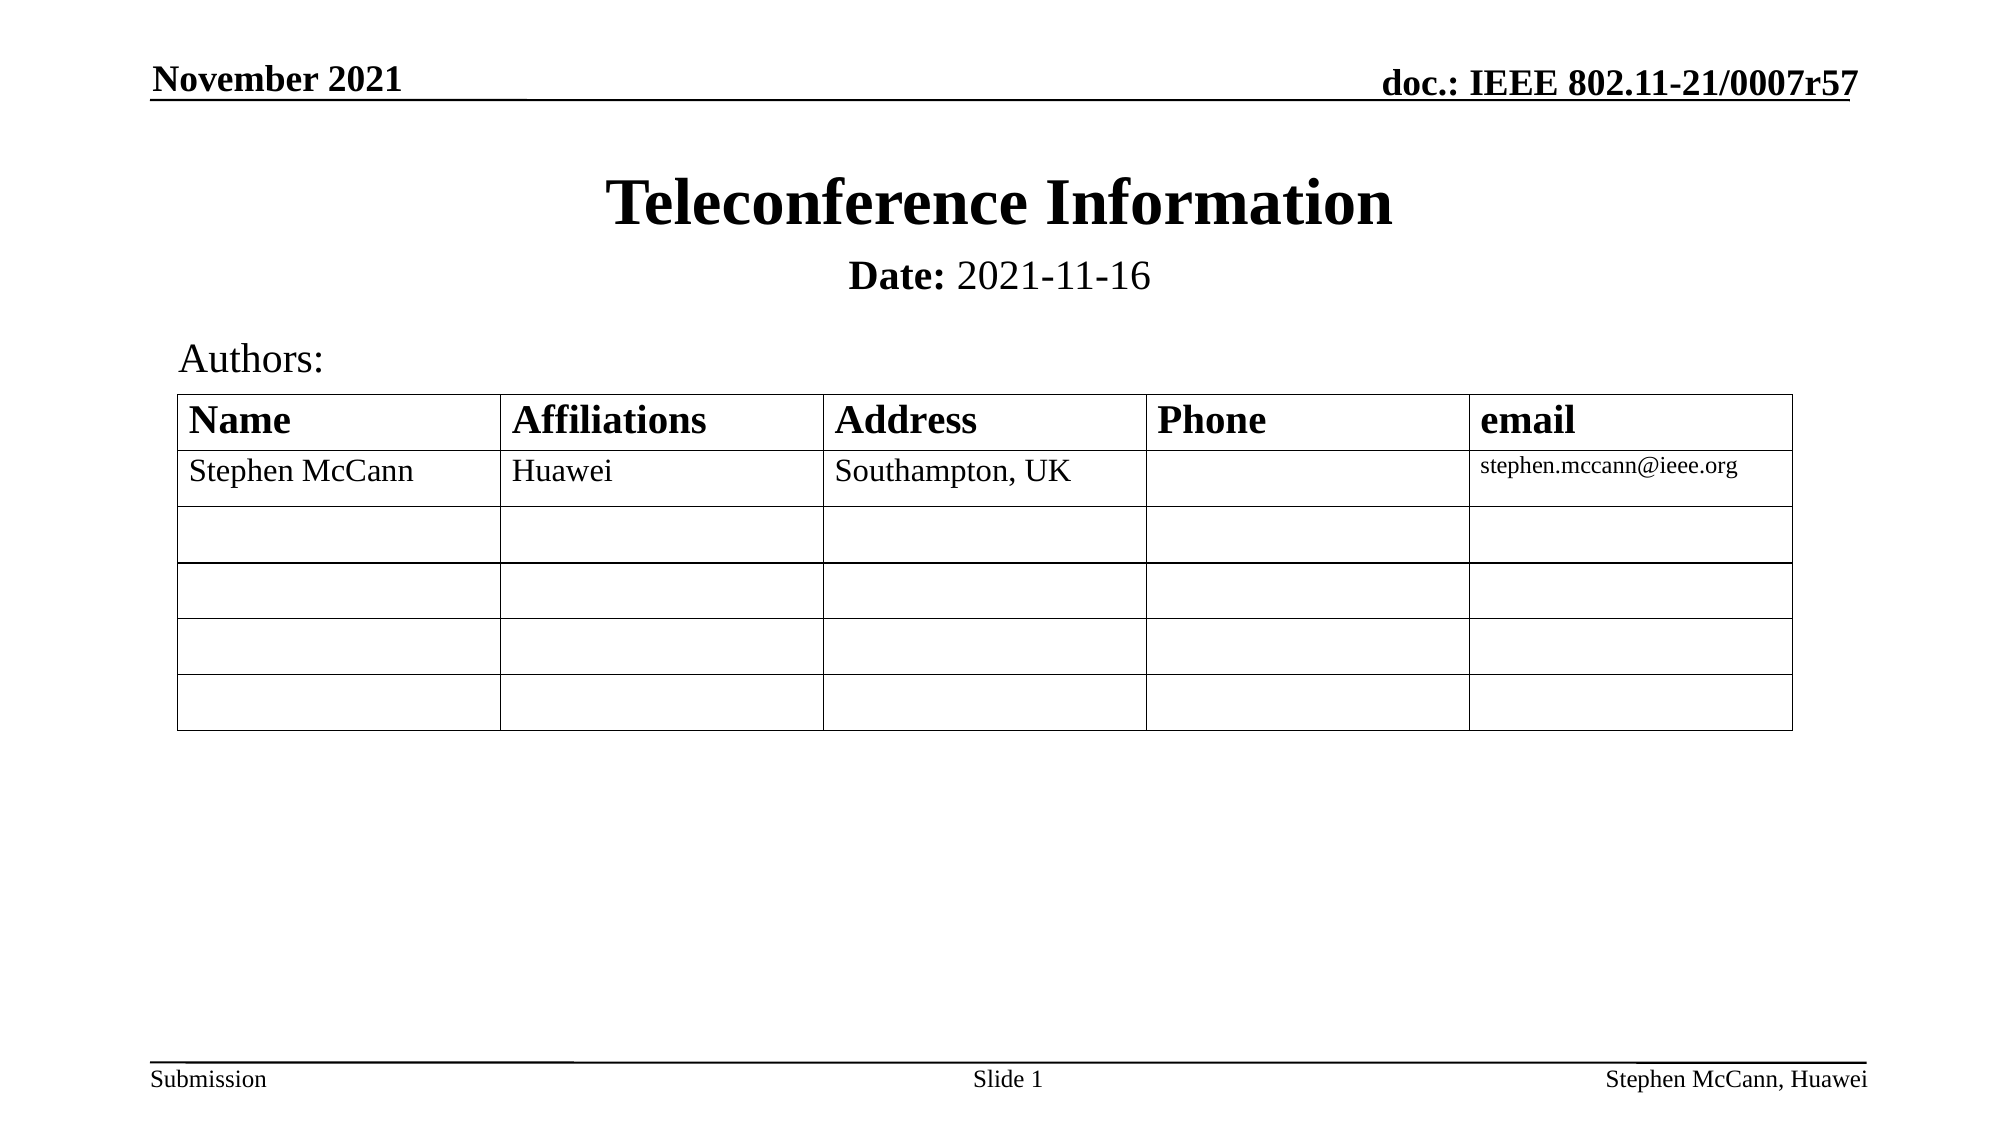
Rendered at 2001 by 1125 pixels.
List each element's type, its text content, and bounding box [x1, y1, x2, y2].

text_box Authors: [162, 323, 401, 387]
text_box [162, 393, 1842, 800]
subtitle Date: 2021-11-16 [299, 239, 1701, 319]
slide_number Slide 1 [950, 1061, 1067, 1123]
footer Stephen McCann, Huawei [1171, 1061, 1869, 1093]
title Teleconference Information [149, 76, 1851, 319]
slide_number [152, 54, 563, 100]
